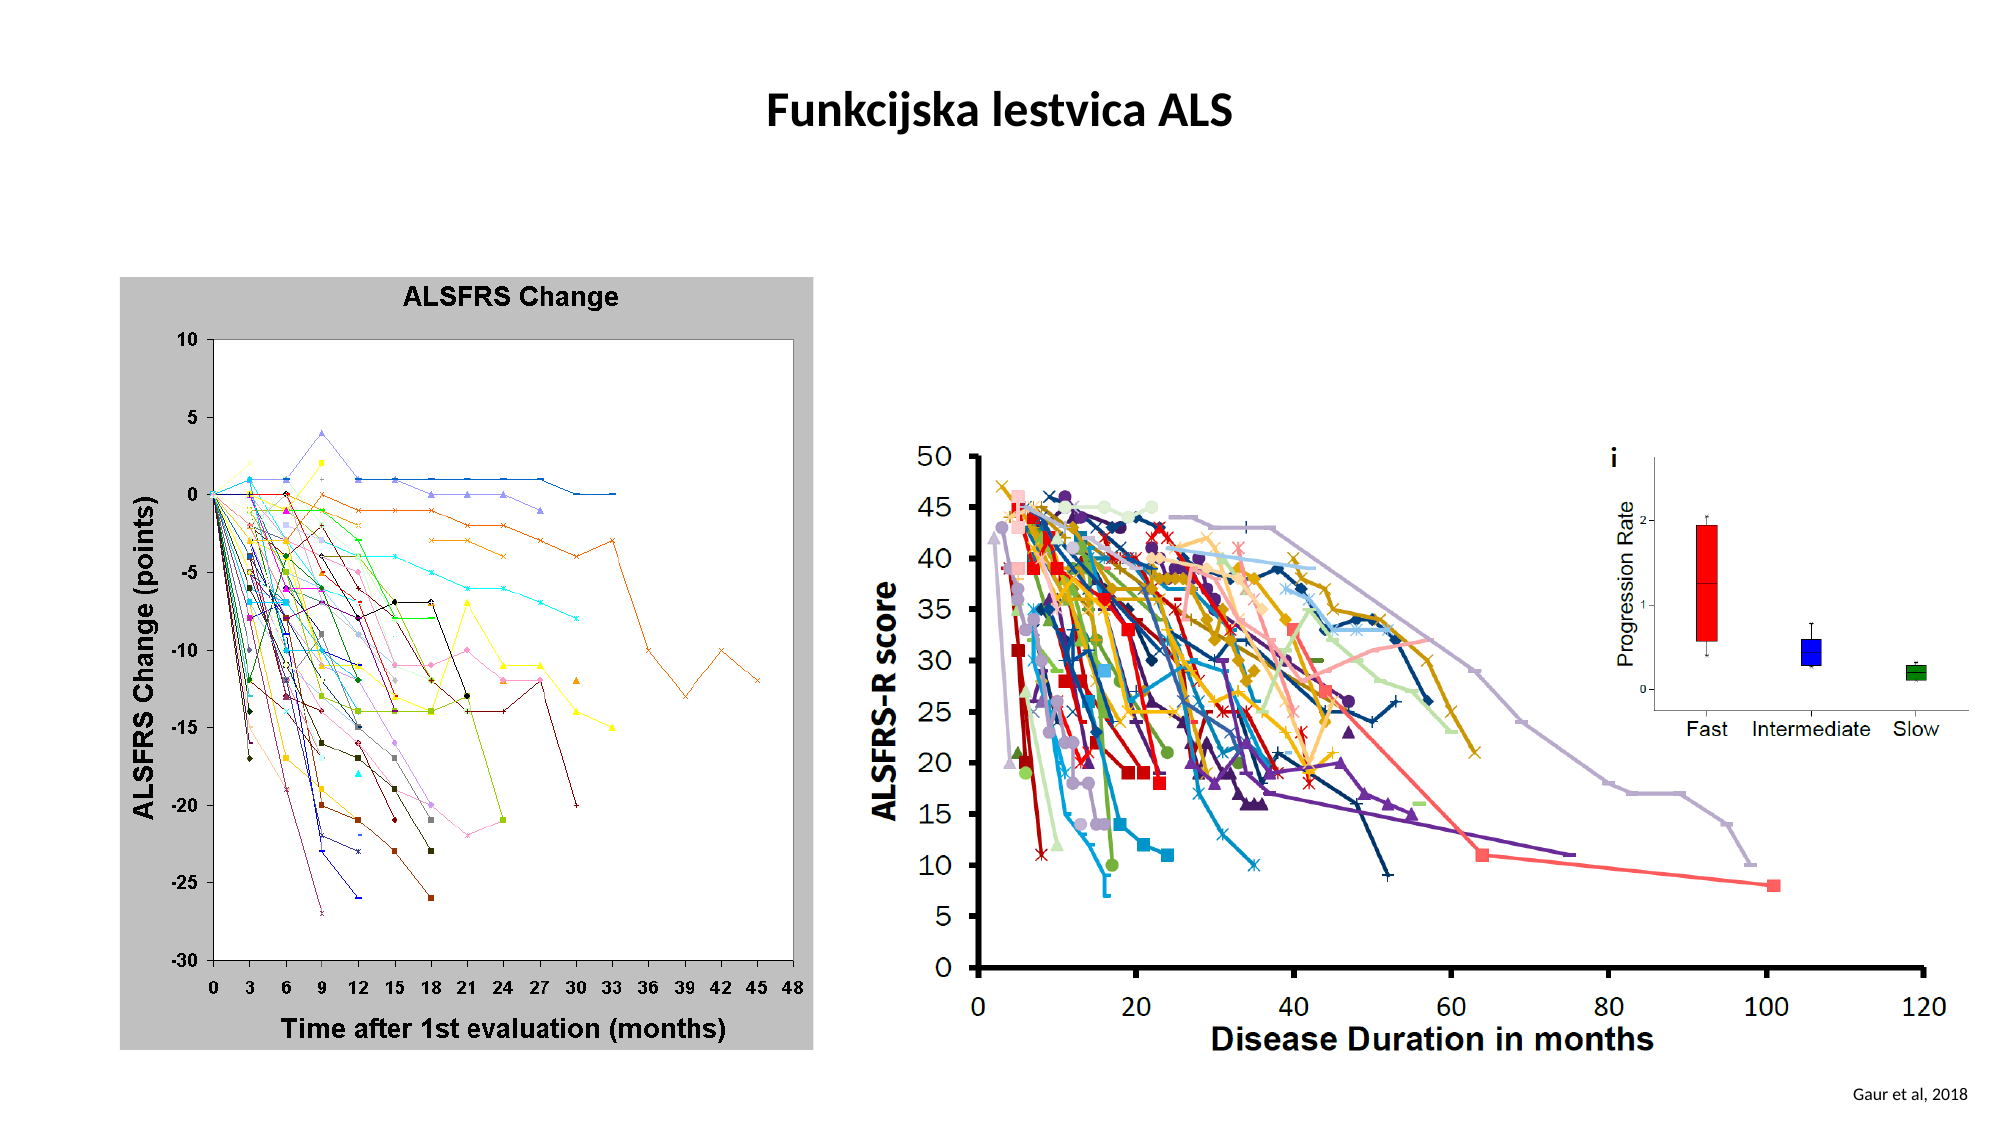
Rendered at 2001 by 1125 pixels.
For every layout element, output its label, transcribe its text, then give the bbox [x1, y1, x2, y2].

list Gaur et al, 2018 [1622, 1075, 1984, 1113]
picture [119, 276, 814, 1051]
title Funkcijska lestvica ALS [150, 37, 1850, 175]
picture [844, 431, 1984, 1061]
